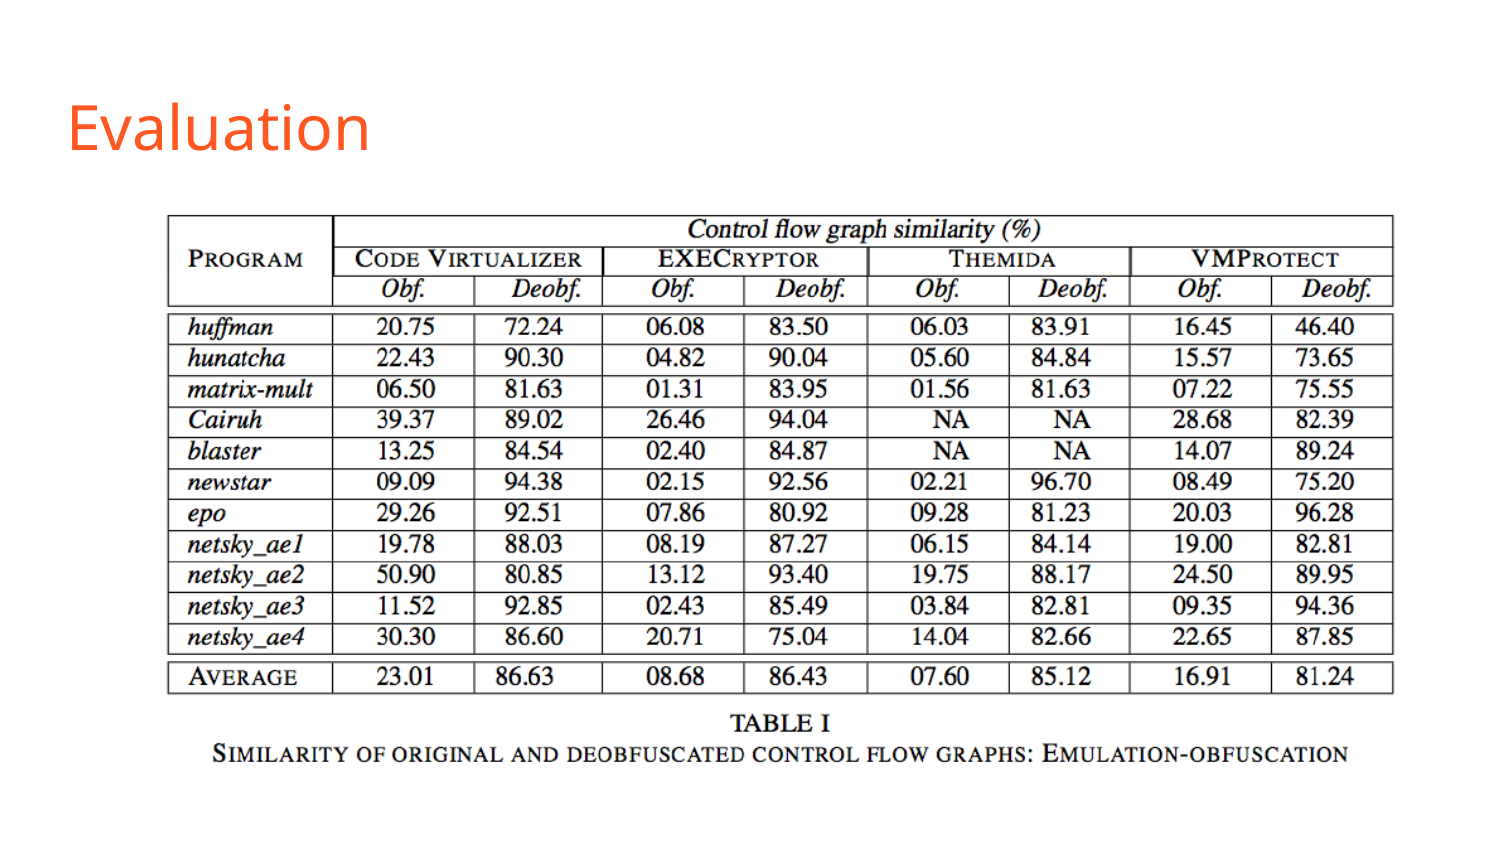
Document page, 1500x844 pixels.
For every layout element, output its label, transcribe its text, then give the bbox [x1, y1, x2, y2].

picture [99, 179, 1459, 793]
title Evaluation [51, 72, 1449, 167]
